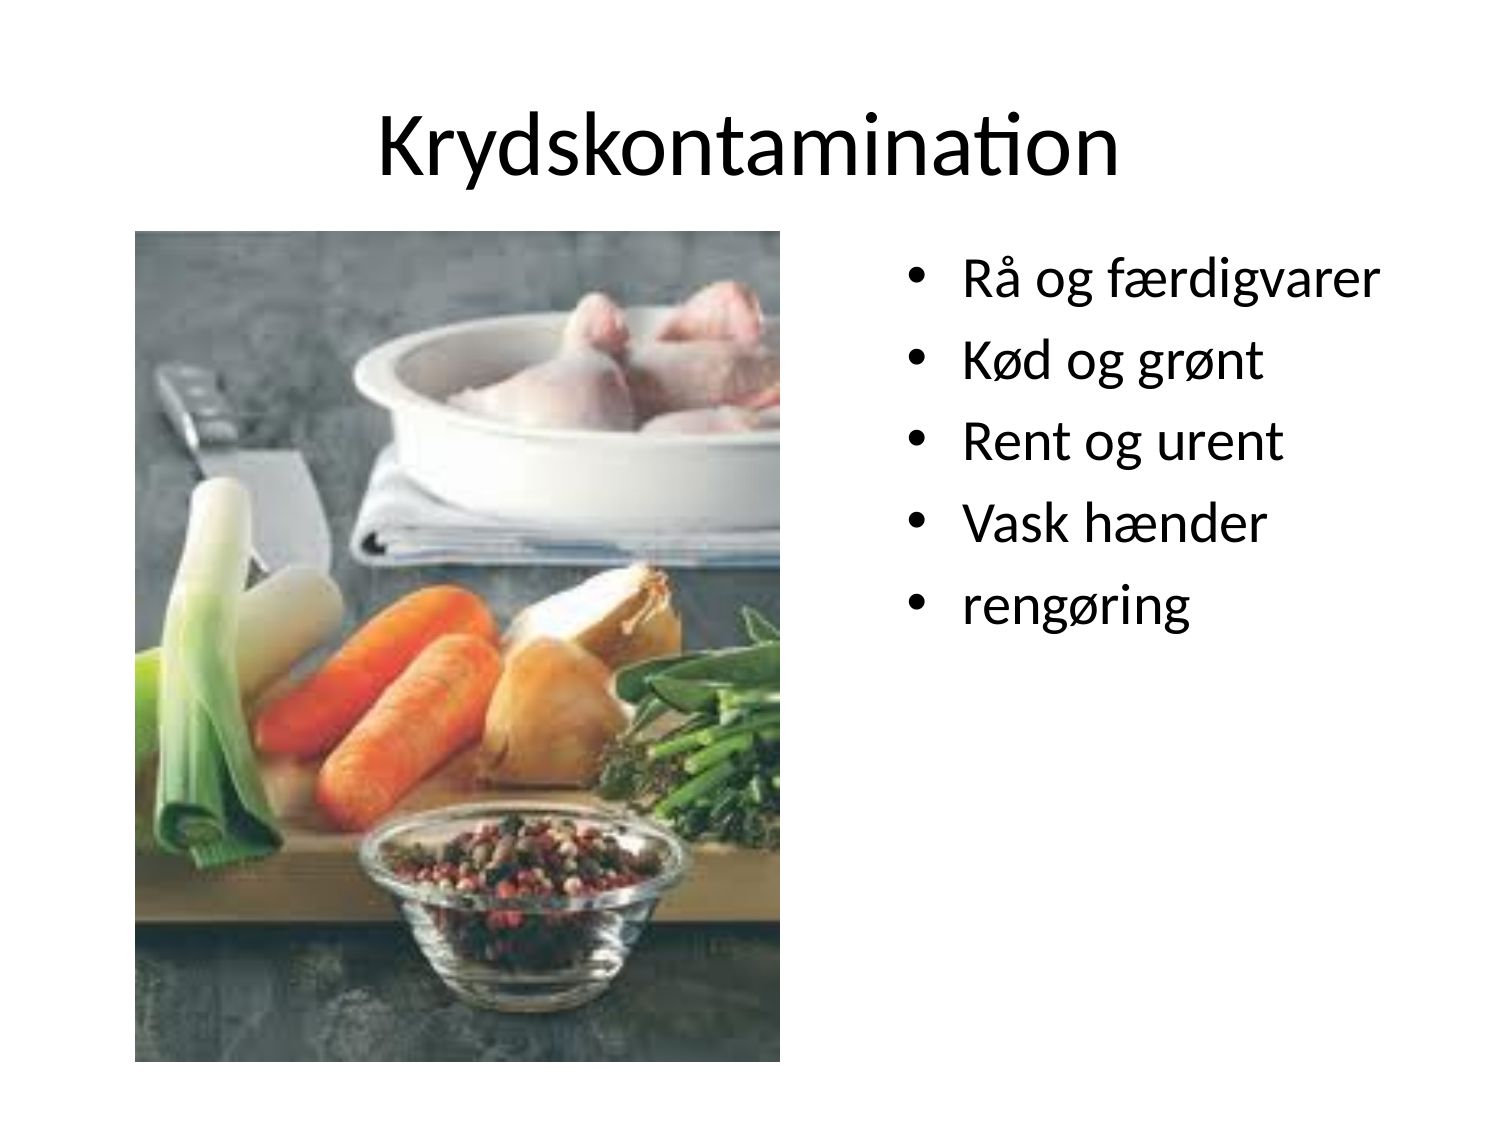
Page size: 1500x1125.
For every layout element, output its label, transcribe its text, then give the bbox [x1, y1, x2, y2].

list Rå og færdigvarer Kød og grønt Rent og urent Vask hænder rengøring [891, 231, 1448, 975]
title Krydskontamination [75, 45, 1425, 233]
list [135, 231, 780, 1062]
